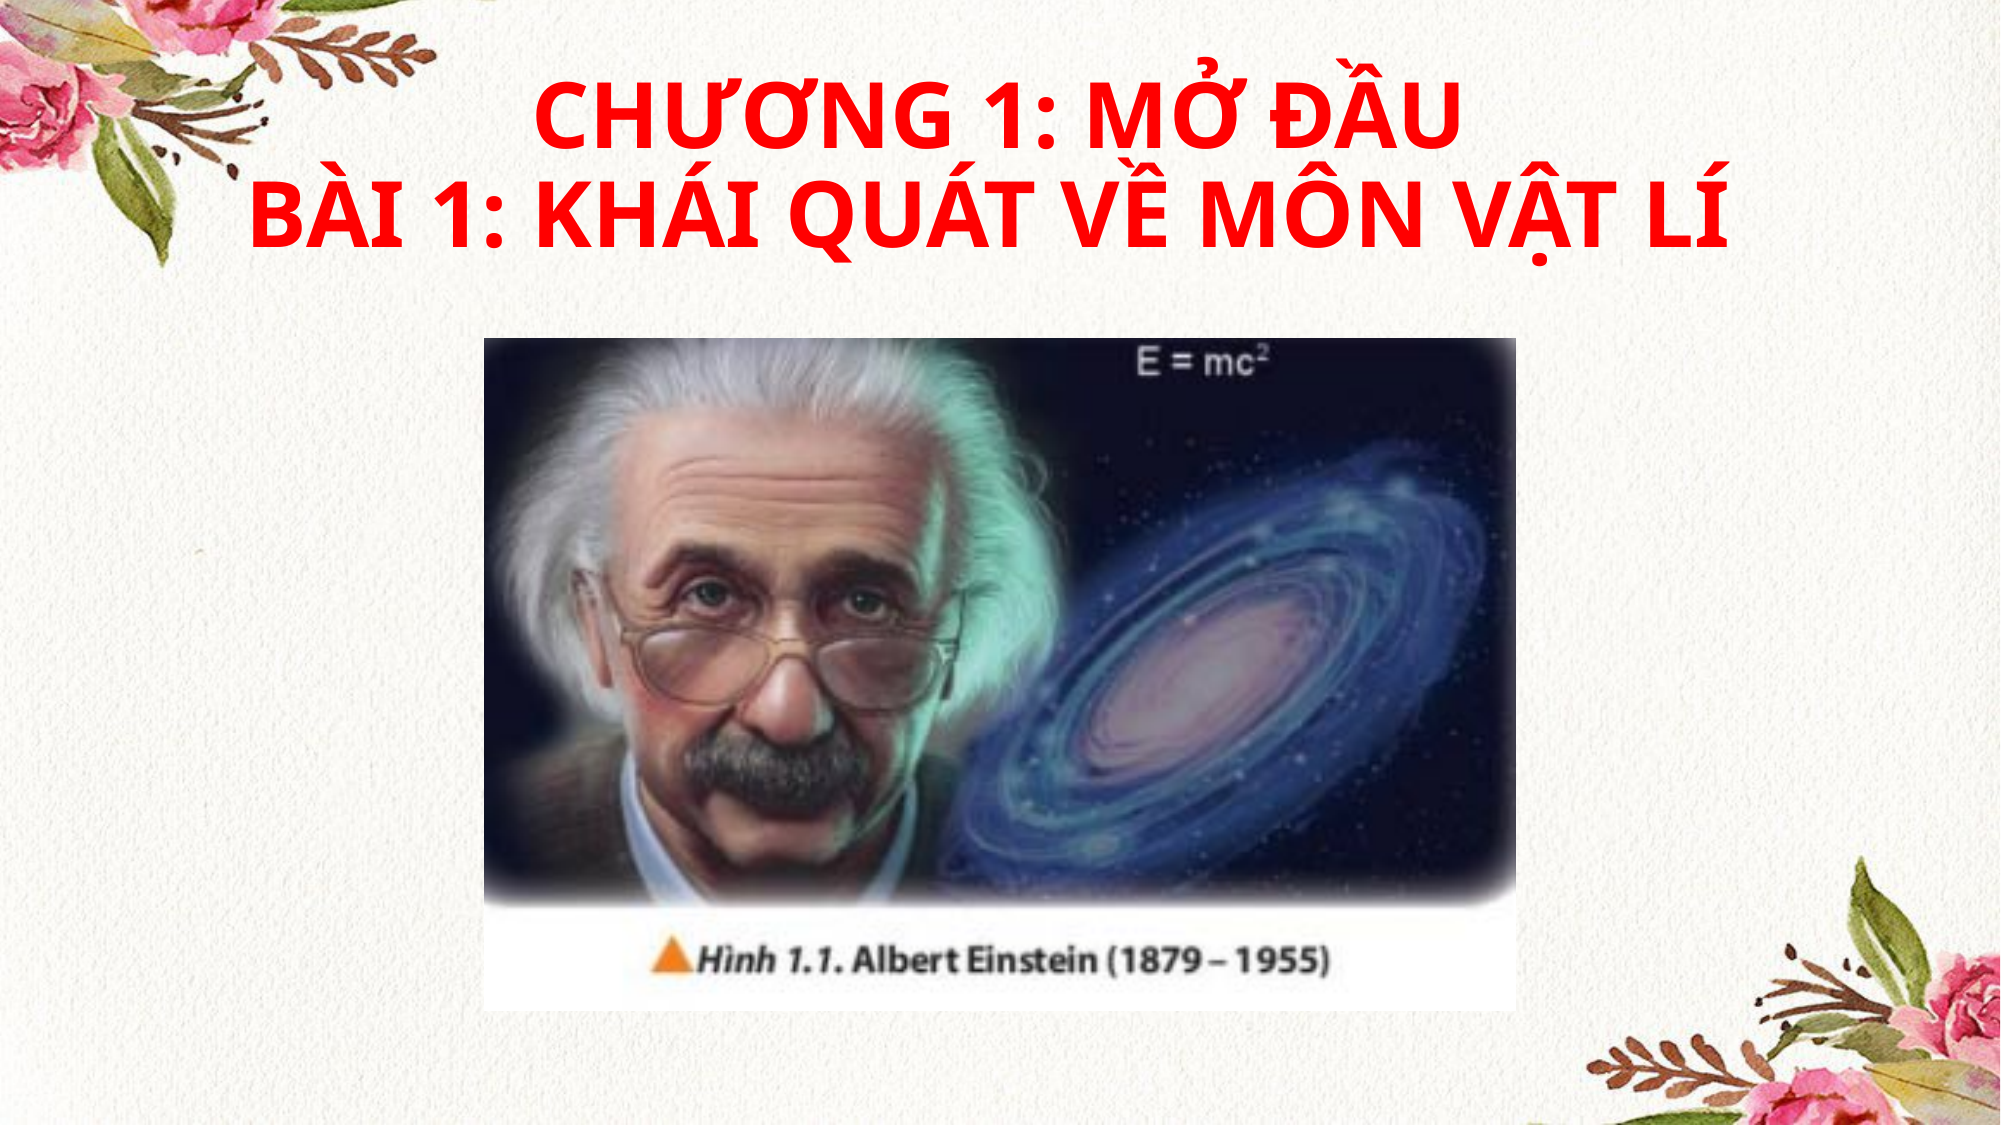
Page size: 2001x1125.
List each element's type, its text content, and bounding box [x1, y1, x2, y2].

title CHƯƠNG 1: MỞ ĐẦU BÀI 1: KHÁI QUÁT VỀ MÔN VẬT LÍ [137, 59, 1863, 277]
picture [0, 0, 2001, 1125]
